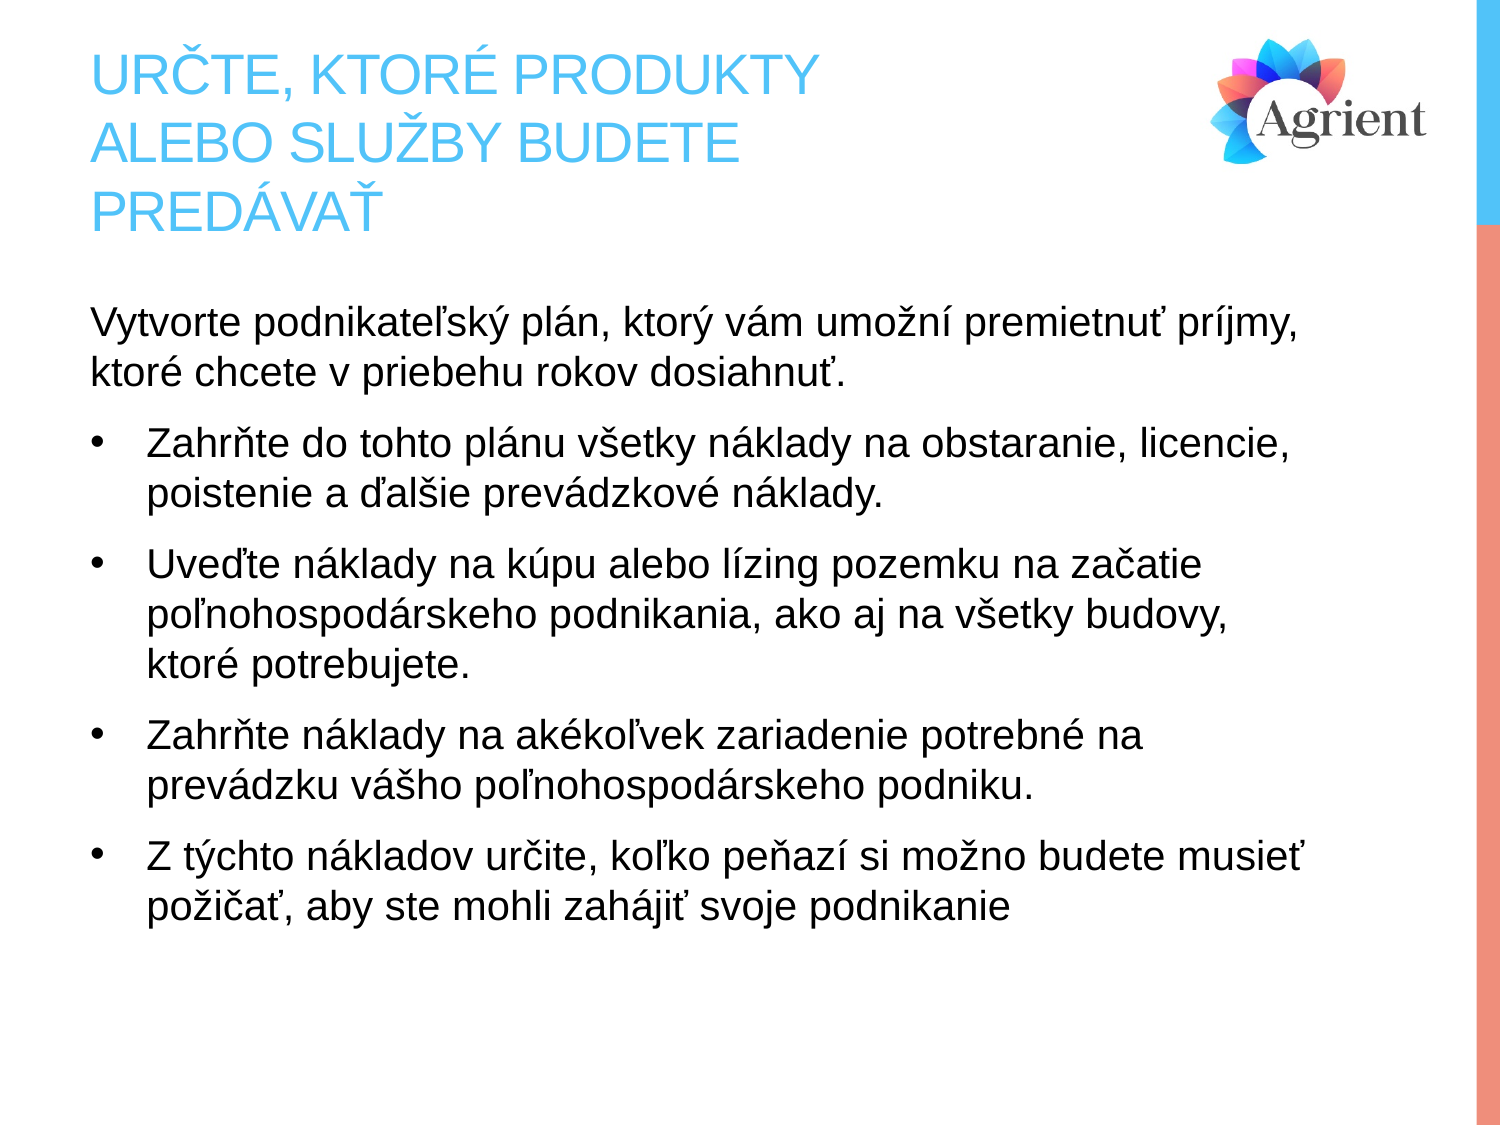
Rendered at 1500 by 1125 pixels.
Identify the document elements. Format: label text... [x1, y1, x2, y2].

title Určte, ktoré produkty alebo služby budete predávať [75, 25, 1025, 250]
picture [1200, 30, 1436, 173]
list Vytvorte podnikateľský plán, ktorý vám umožní premietnuť príjmy, ktoré chcete v priebehu rokov dosiahnuť. Zahrňte do tohto plánu všetky náklady na obstaranie, licencie, poistenie a ďalšie prevádzkové náklady. Uveďte náklady na kúpu alebo lízing pozemku na začatie poľnohospodárskeho podnikania, ako aj na všetky budovy, ktoré potrebujete. Zahrňte náklady na akékoľvek zariadenie potrebné na prevádzku vášho poľnohospodárskeho podniku. Z týchto nákladov určite, koľko peňazí si možno budete musieť požičať, aby ste mohli zahájiť svoje podnikanie [75, 287, 1325, 1005]
